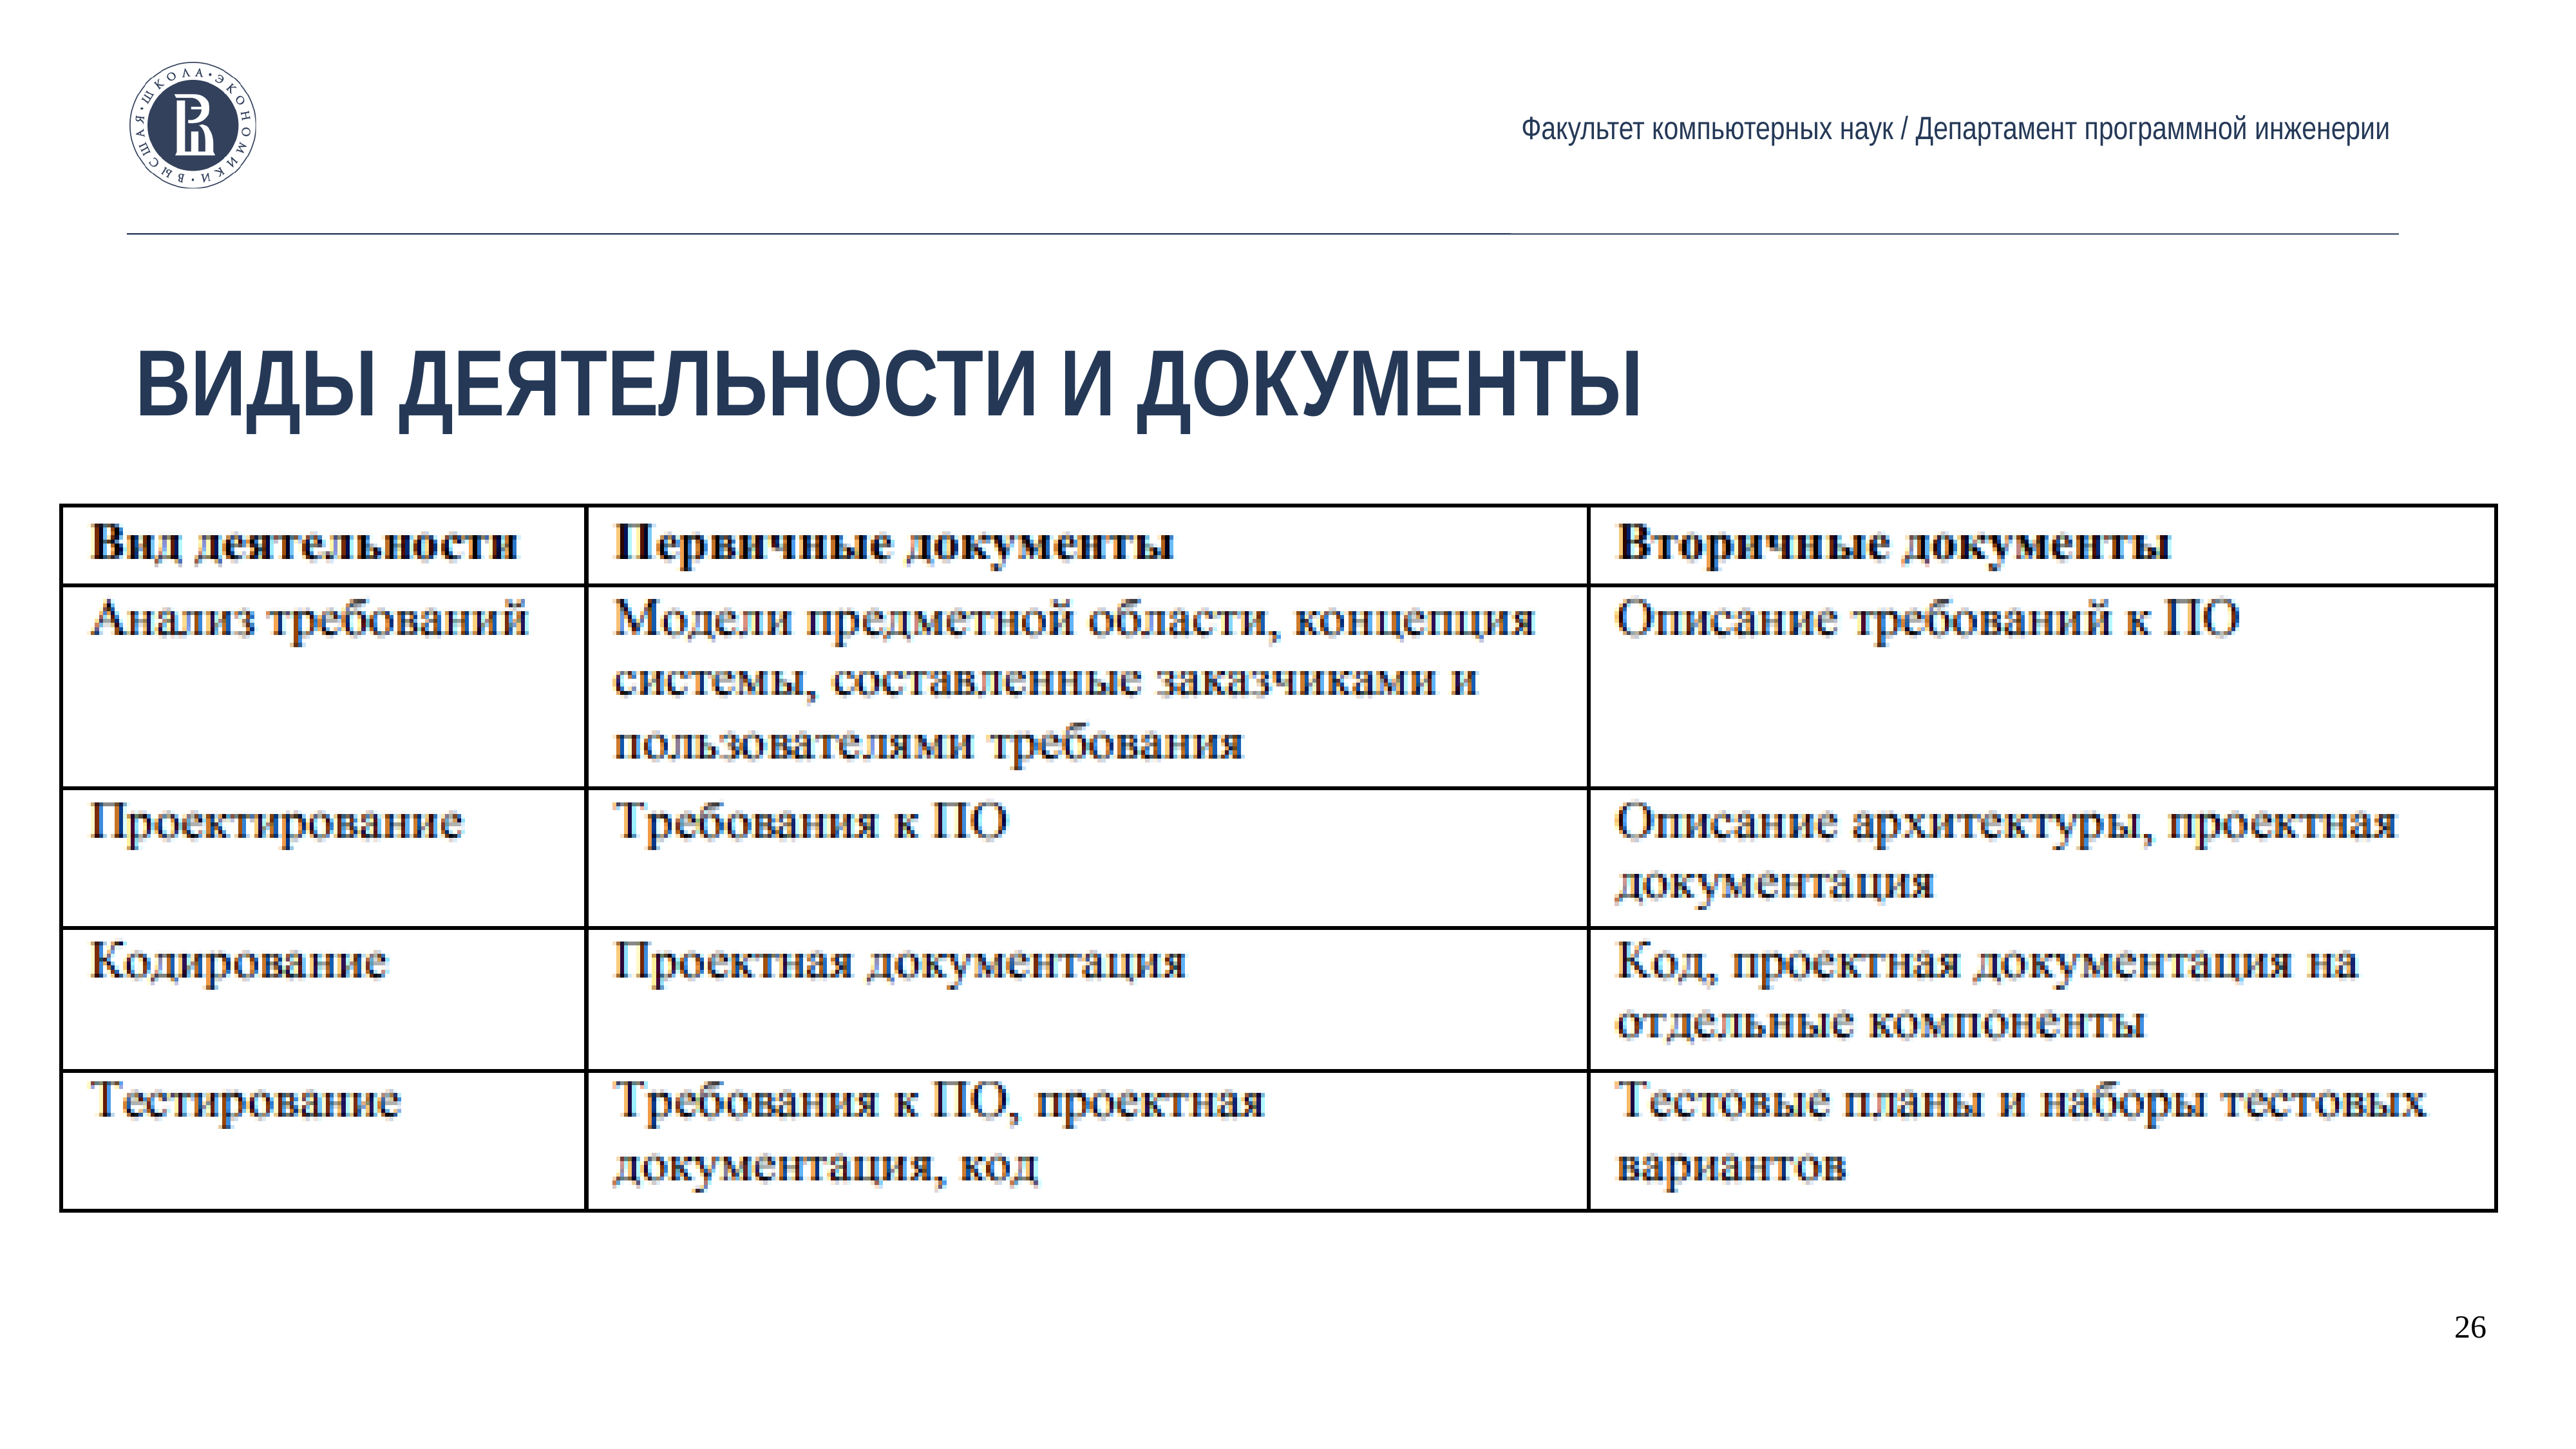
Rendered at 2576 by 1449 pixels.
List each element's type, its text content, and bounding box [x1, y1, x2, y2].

text_box Виды Деятельности и документы [128, 314, 1826, 481]
picture [129, 61, 256, 189]
picture [52, 496, 2510, 1225]
text_box [114, 289, 1209, 426]
text_box Факультет компьютерных наук / Департамент программной инженерии [1198, 99, 2399, 154]
text_box 26 [2445, 1301, 2576, 1347]
